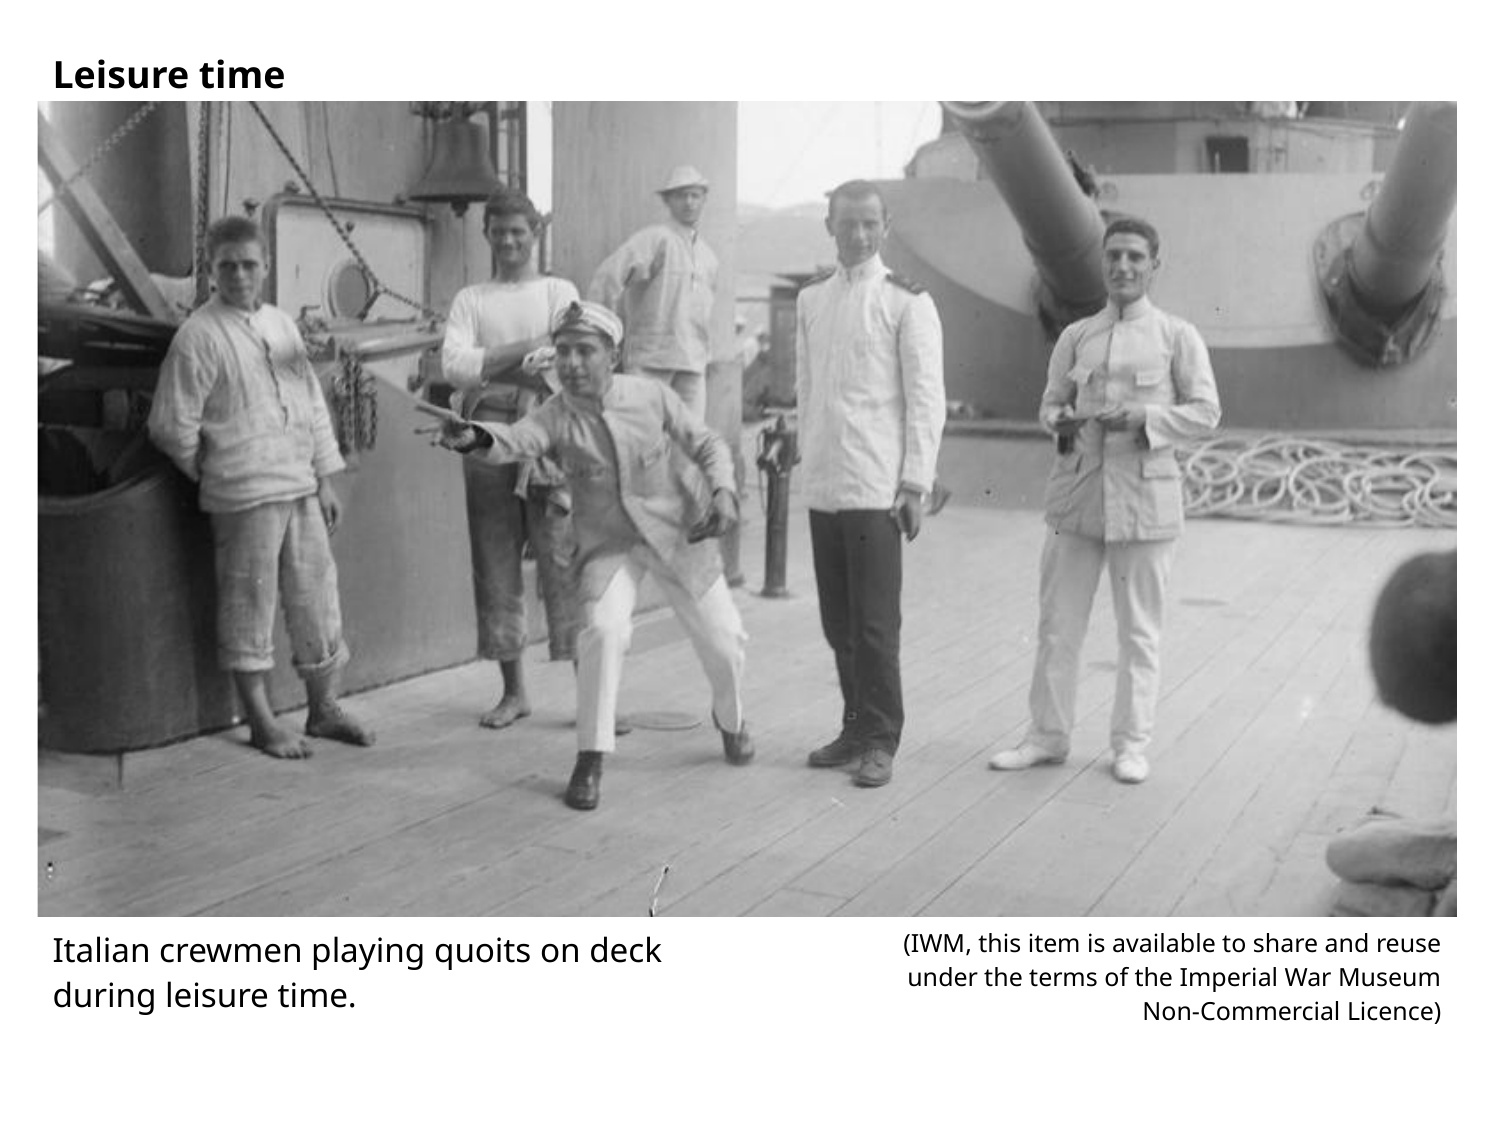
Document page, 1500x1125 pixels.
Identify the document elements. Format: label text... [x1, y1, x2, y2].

title Leisure time [37, 37, 1458, 102]
list (IWM, this item is available to share and reuse under the terms of the Imperial War Museum Non-Commercial Licence) [842, 916, 1458, 1088]
list Italian crewmen playing quoits on deck during leisure time. [37, 917, 757, 1088]
picture [37, 101, 1457, 917]
